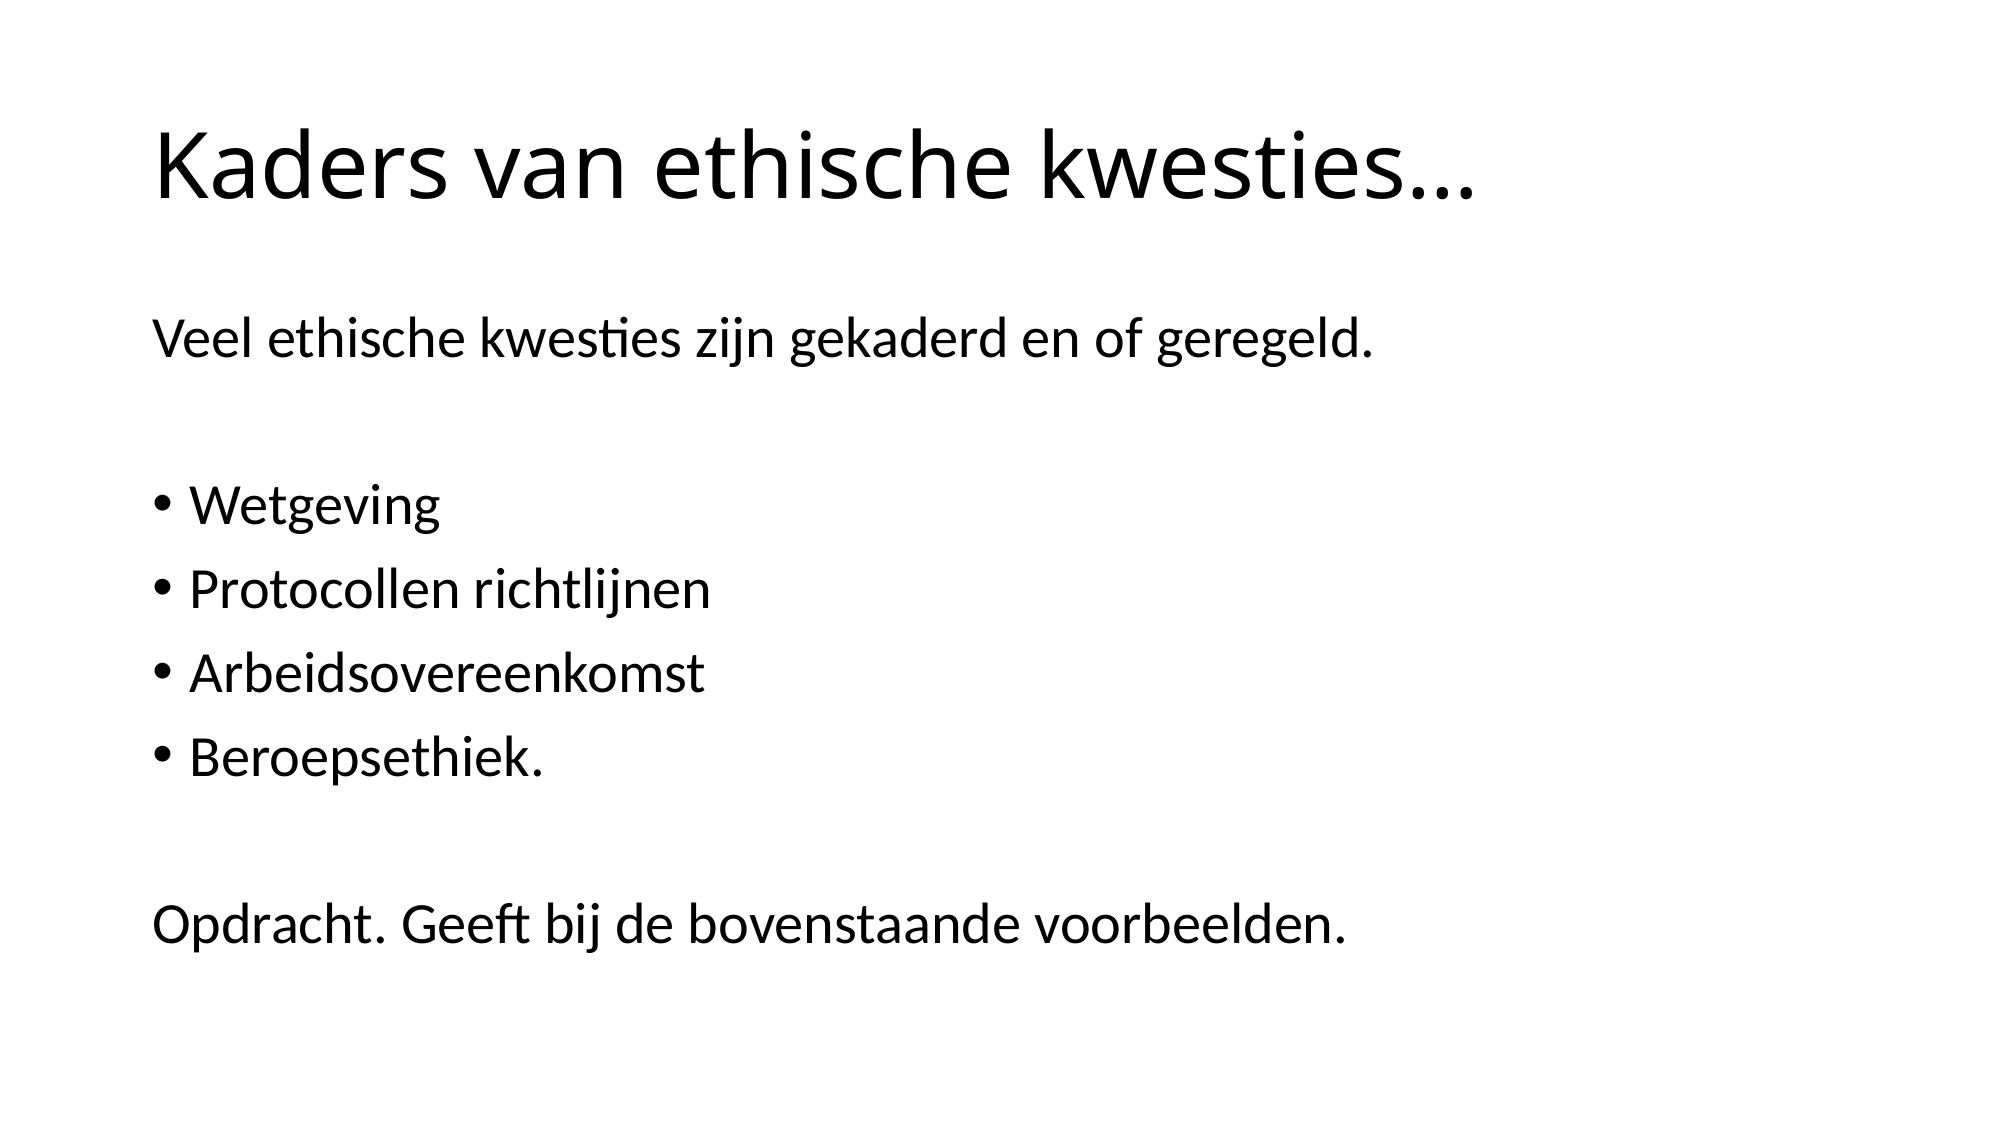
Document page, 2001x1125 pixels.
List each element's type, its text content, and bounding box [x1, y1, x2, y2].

list Veel ethische kwesties zijn gekaderd en of geregeld. Wetgeving Protocollen richtlijnen Arbeidsovereenkomst Beroepsethiek. Opdracht. Geeft bij de bovenstaande voorbeelden. [137, 299, 1863, 1014]
title Kaders van ethische kwesties… [137, 59, 1863, 278]
